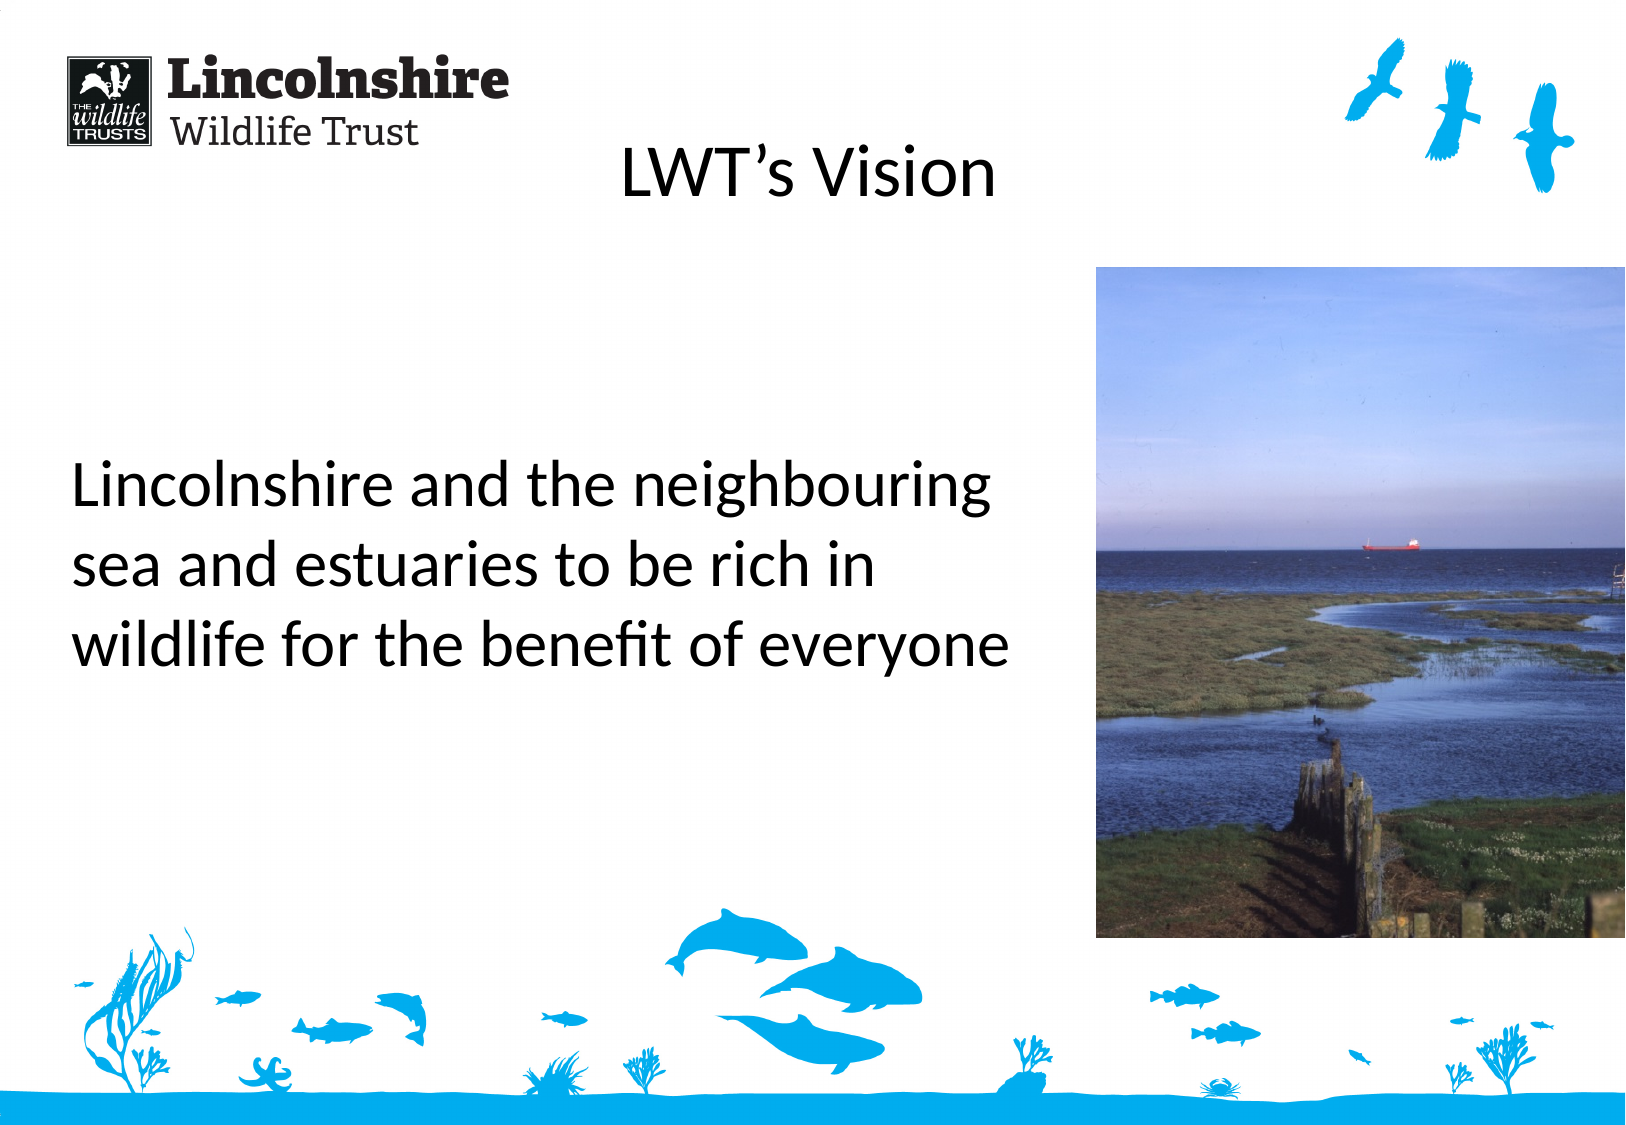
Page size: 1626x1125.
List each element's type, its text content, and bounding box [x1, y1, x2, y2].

picture [123, 1004, 130, 1035]
text_box Lincolnshire and the neighbouring sea and estuaries to be rich in wildlife for the benefit of everyone [56, 432, 1061, 799]
picture [160, 954, 165, 982]
picture [112, 1010, 123, 1051]
picture [0, 0, 1626, 1102]
picture [131, 958, 154, 1024]
picture [143, 974, 154, 1004]
picture [1025, 1062, 1030, 1071]
text_box LWT’s Vision [78, 113, 1541, 318]
picture [1509, 1060, 1514, 1072]
